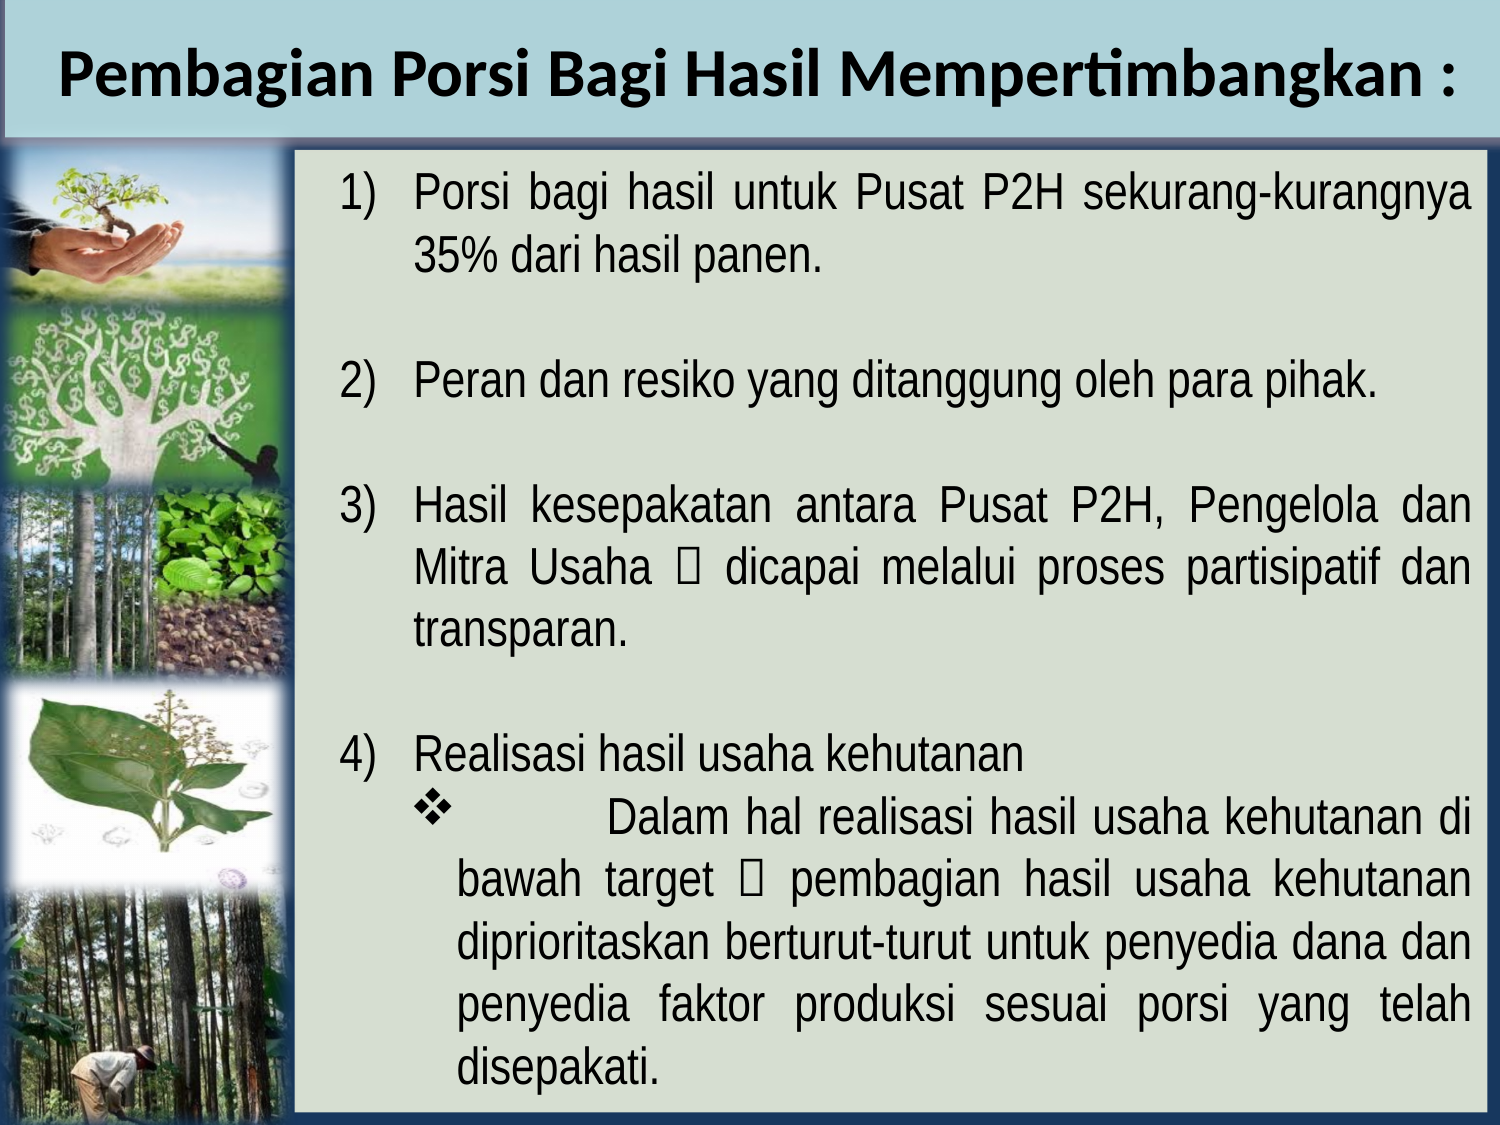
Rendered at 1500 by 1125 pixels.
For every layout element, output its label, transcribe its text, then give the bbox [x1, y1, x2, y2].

text_box Pembagian Porsi Bagi Hasil Mempertimbangkan : [5, 0, 1500, 138]
list Porsi bagi hasil untuk Pusat P2H sekurang-kurangnya 35% dari hasil panen. Peran dan resiko yang ditanggung oleh para pihak. Hasil kesepakatan antara Pusat P2H, Pengelola dan Mitra Usaha  dicapai melalui proses partisipatif dan transparan. Realisasi hasil usaha kehutanan Dalam hal realisasi hasil usaha kehutanan di bawah target  pembagian hasil usaha kehutanan diprioritaskan berturut-turut untuk penyedia dana dan penyedia faktor produksi sesuai porsi yang telah disepakati. [303, 149, 1488, 1113]
picture [0, 120, 302, 1125]
